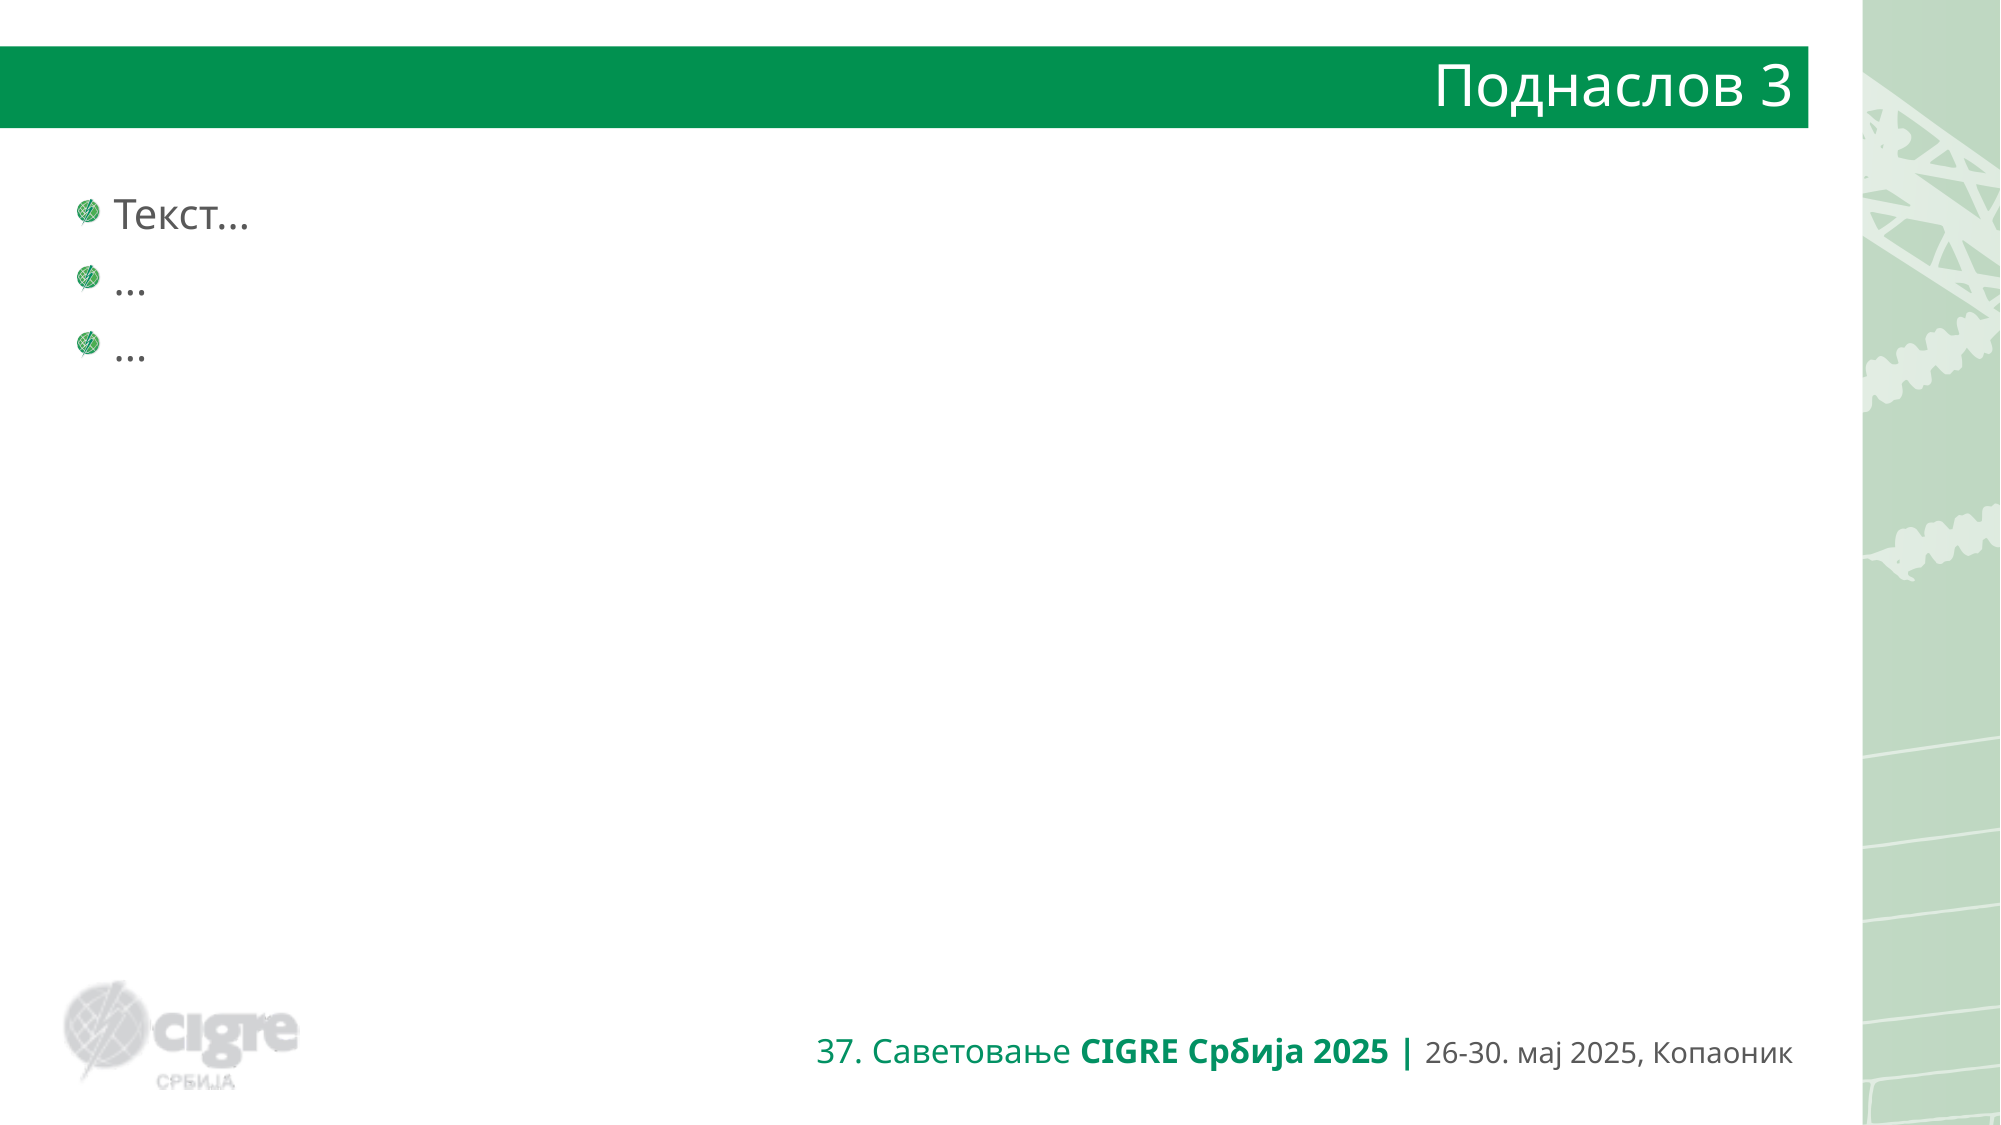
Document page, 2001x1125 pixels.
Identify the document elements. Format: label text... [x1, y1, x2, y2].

picture [76, 198, 101, 228]
picture [76, 264, 101, 294]
title Поднаслов 3 [0, 46, 1809, 129]
text_box 37. Саветовање CIGRE Србија 2025 | 26-30. мај 2025, Копаоник [353, 1022, 1809, 1078]
picture [61, 979, 300, 1090]
picture [1862, 0, 2000, 1125]
picture [76, 330, 101, 360]
list Текст... ... ... [61, 185, 1809, 966]
